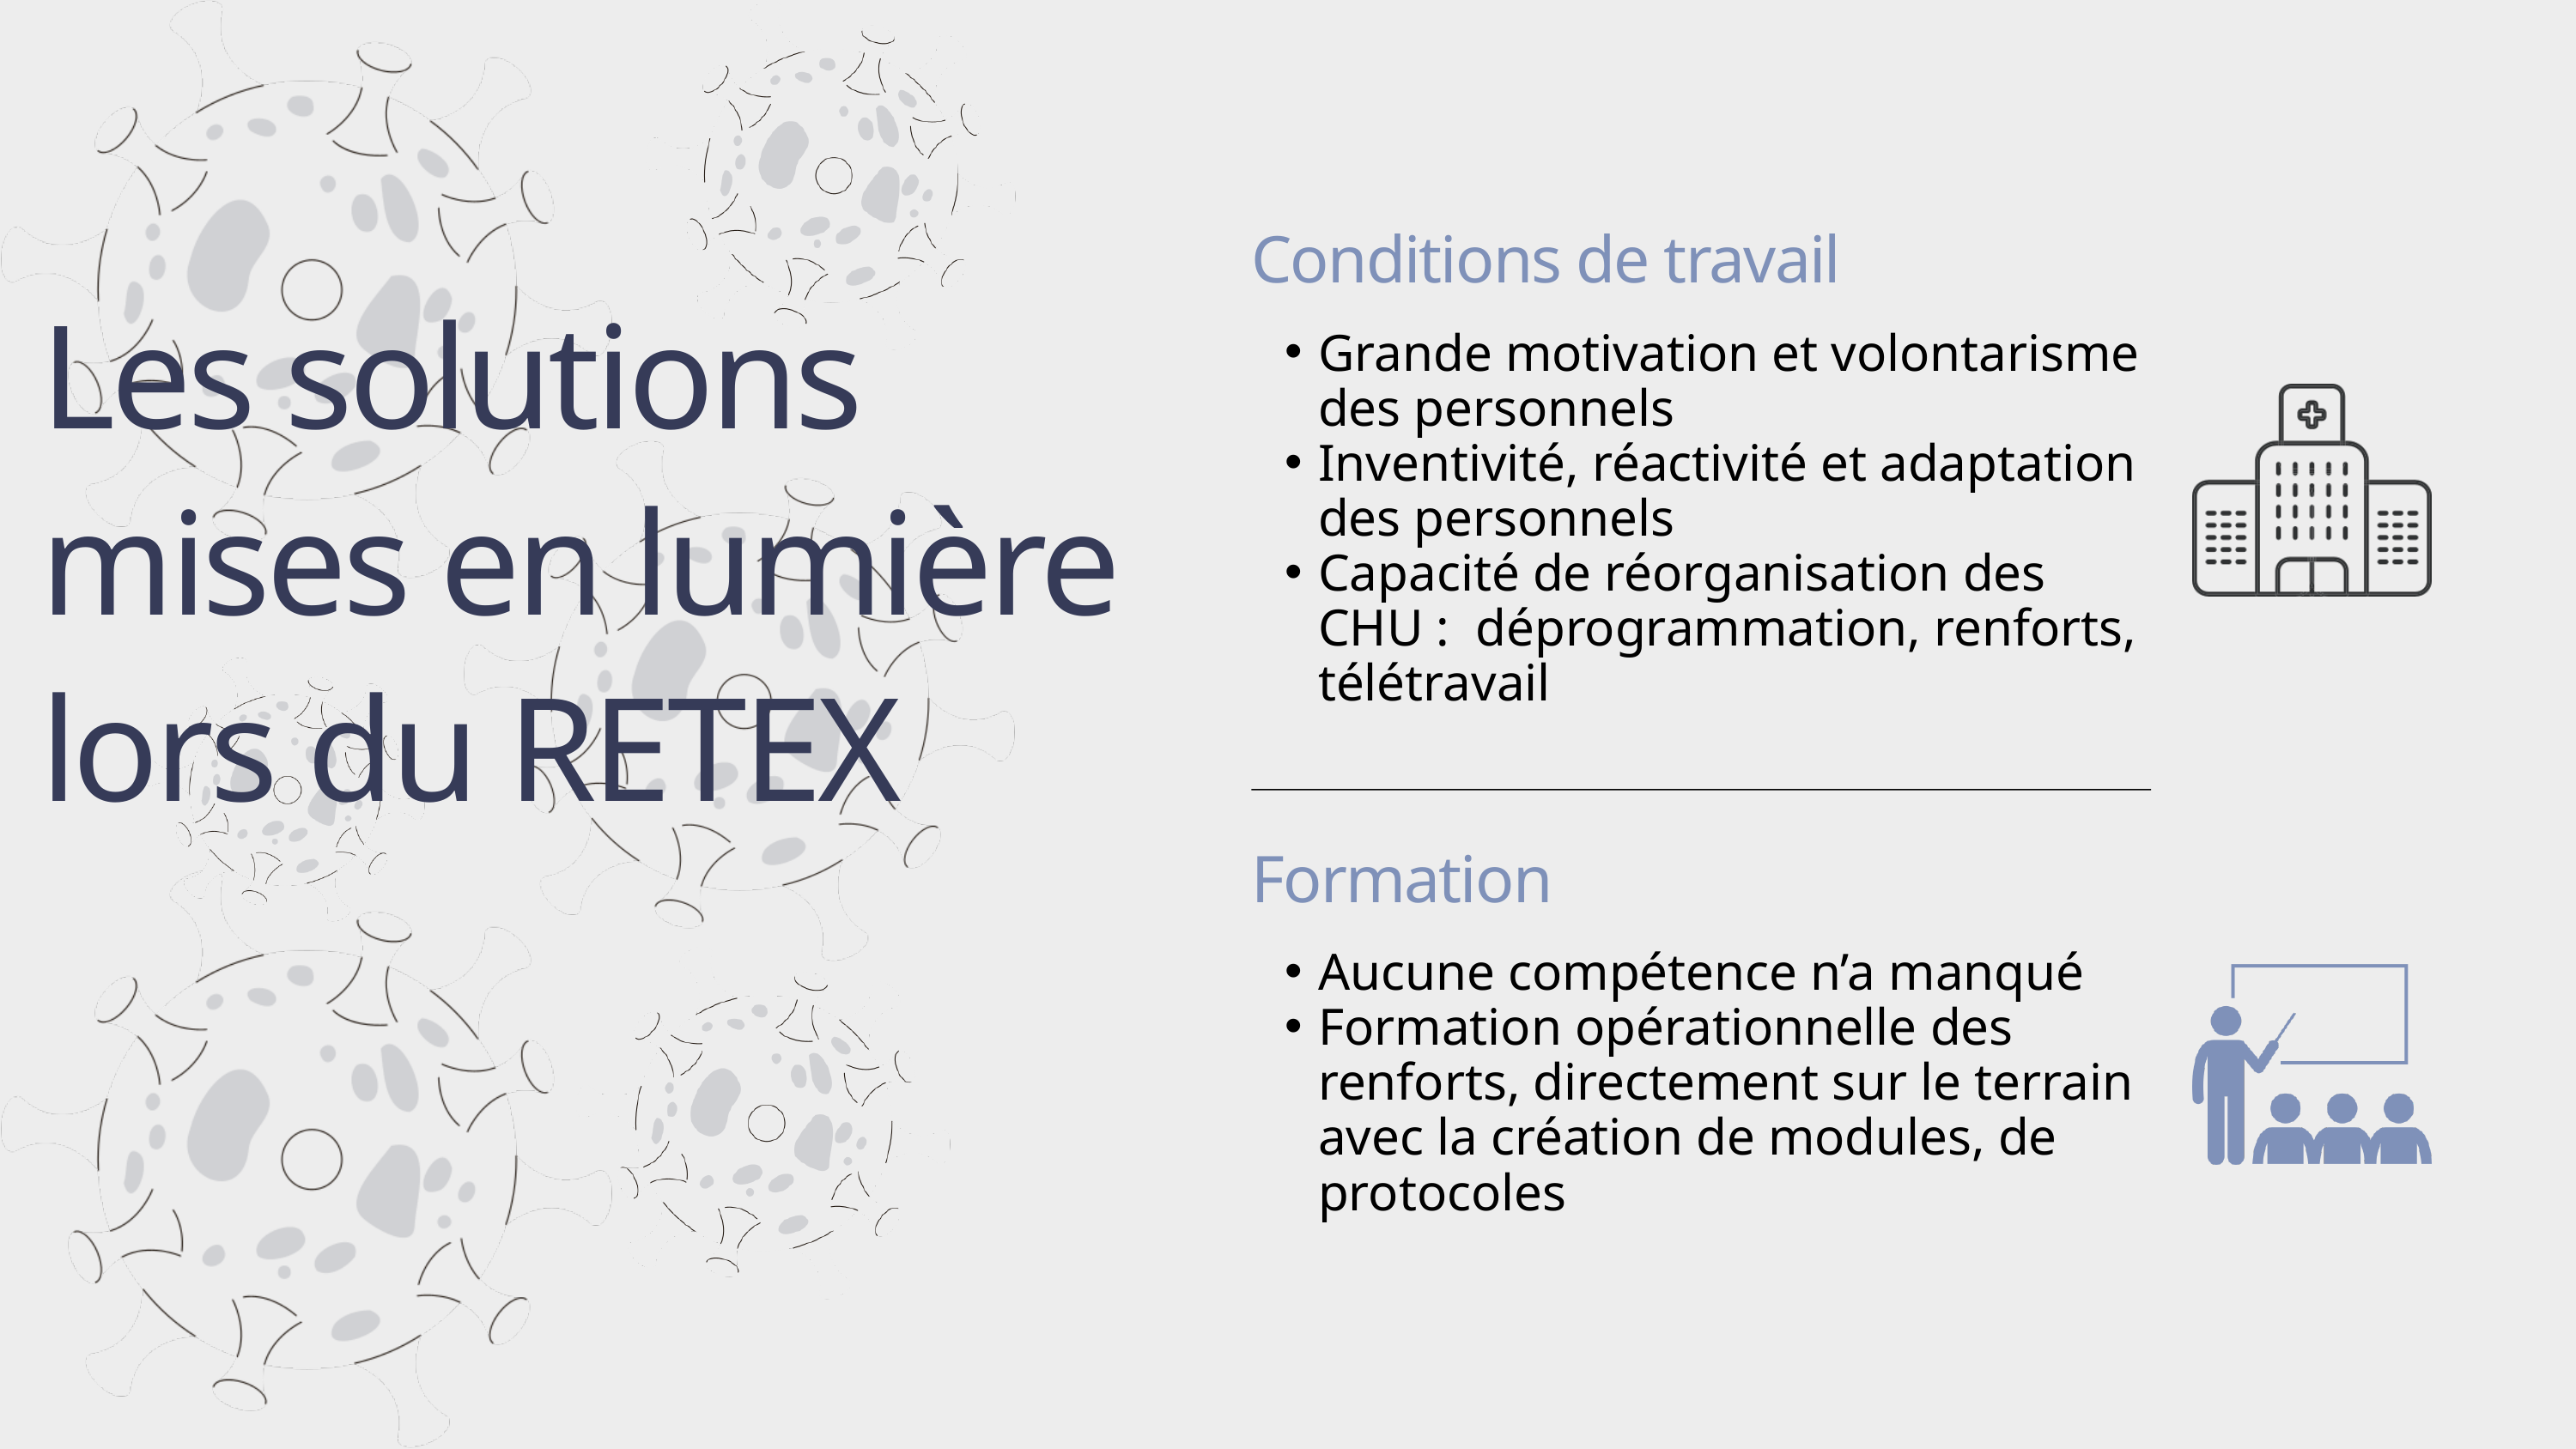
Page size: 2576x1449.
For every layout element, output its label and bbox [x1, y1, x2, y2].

picture [644, 0, 1016, 289]
picture [2192, 383, 2432, 597]
picture [0, 869, 1016, 1449]
text_box [39, 289, 1187, 932]
text_box [1251, 855, 2152, 1226]
text_box [1251, 236, 2152, 774]
picture [2192, 964, 2432, 1165]
picture [0, 0, 614, 580]
